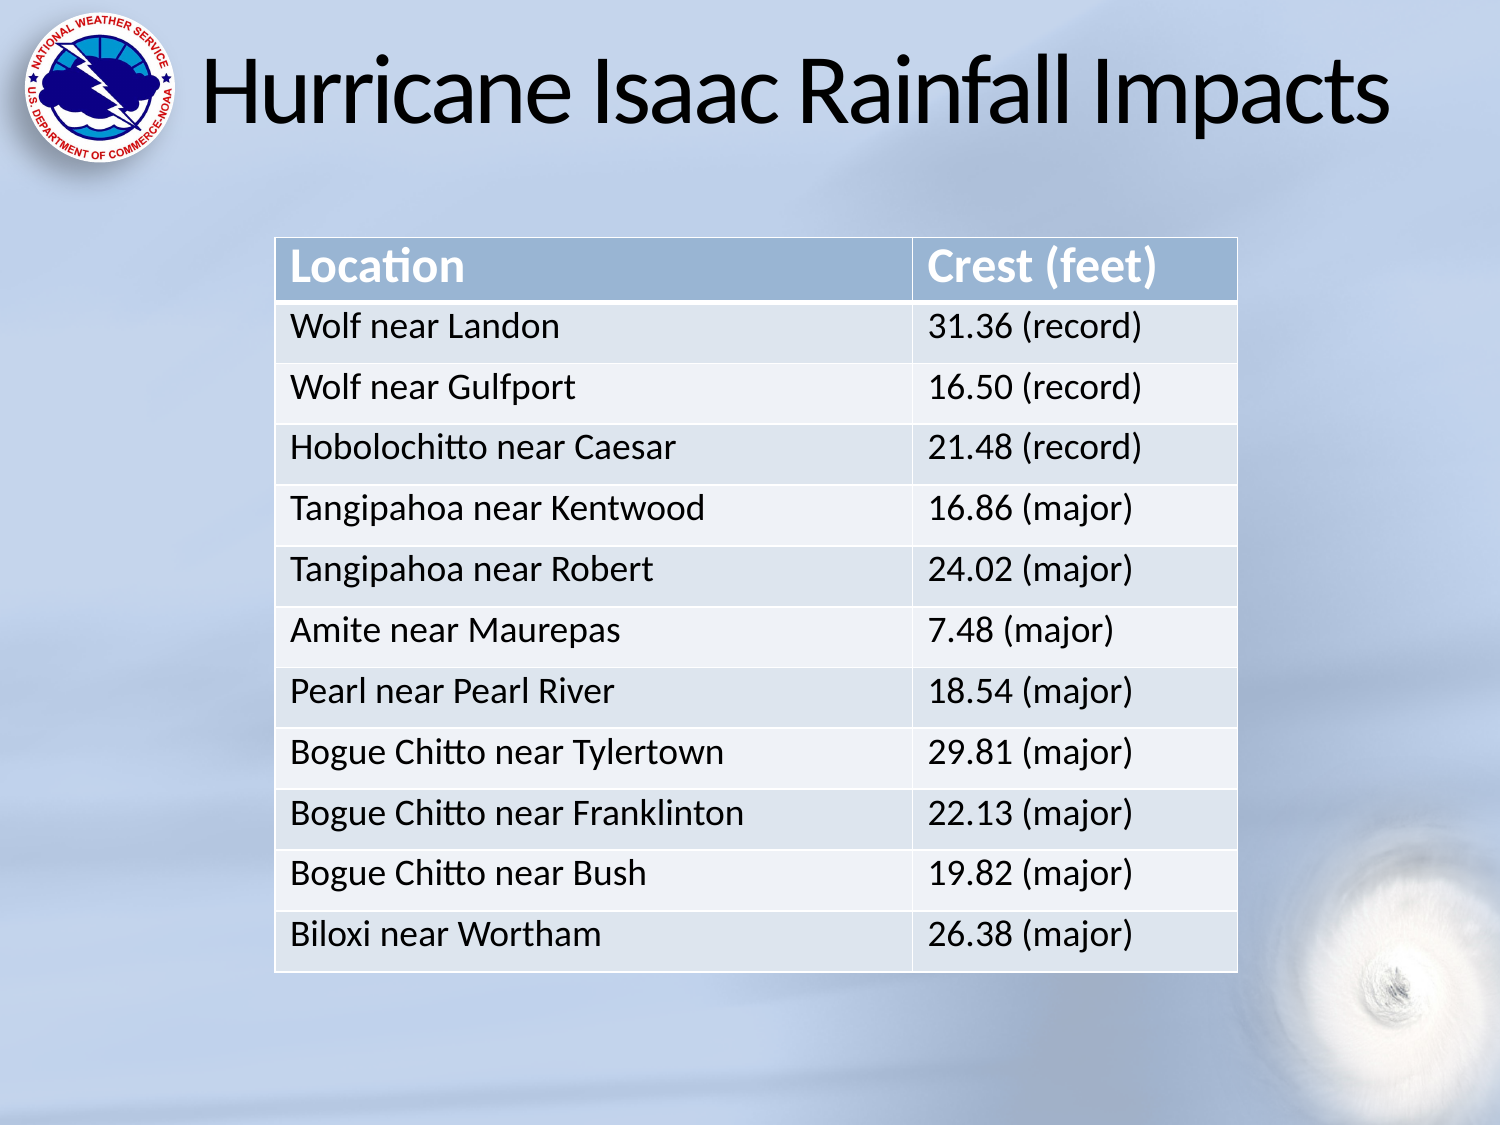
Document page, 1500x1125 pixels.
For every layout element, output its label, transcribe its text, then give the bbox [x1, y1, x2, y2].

table_cell Tangipahoa near Robert [276, 547, 912, 606]
table_cell Wolf near Landon [276, 305, 912, 363]
picture [0, 0, 1500, 1125]
table_cell 21.48 (record) [913, 425, 1237, 484]
table_cell Biloxi near Wortham [276, 912, 912, 971]
table_cell 16.50 (record) [913, 364, 1237, 423]
table_cell 24.02 (major) [913, 547, 1237, 606]
table_cell Bogue Chitto near Tylertown [276, 729, 912, 788]
table_cell 7.48 (major) [913, 608, 1237, 667]
table_cell Bogue Chitto near Bush [276, 851, 912, 910]
table_cell 16.86 (major) [913, 486, 1237, 545]
table_header Location [276, 238, 912, 300]
table_cell 26.38 (major) [913, 912, 1237, 971]
table_cell Wolf near Gulfport [276, 364, 912, 423]
table_header Crest (feet) [913, 238, 1237, 300]
table_cell Hobolochitto near Caesar [276, 425, 912, 484]
table_cell 31.36 (record) [913, 305, 1237, 363]
table_cell Pearl near Pearl River [276, 668, 912, 727]
table_cell Bogue Chitto near Franklinton [276, 790, 912, 849]
table_cell Tangipahoa near Kentwood [276, 486, 912, 545]
table_cell 22.13 (major) [913, 790, 1237, 849]
table_cell Amite near Maurepas [276, 608, 912, 667]
table_cell 19.82 (major) [913, 851, 1237, 910]
table_cell 29.81 (major) [913, 729, 1237, 788]
table_cell 18.54 (major) [913, 668, 1237, 727]
title Hurricane Isaac Rainfall Impacts [200, 37, 1438, 147]
